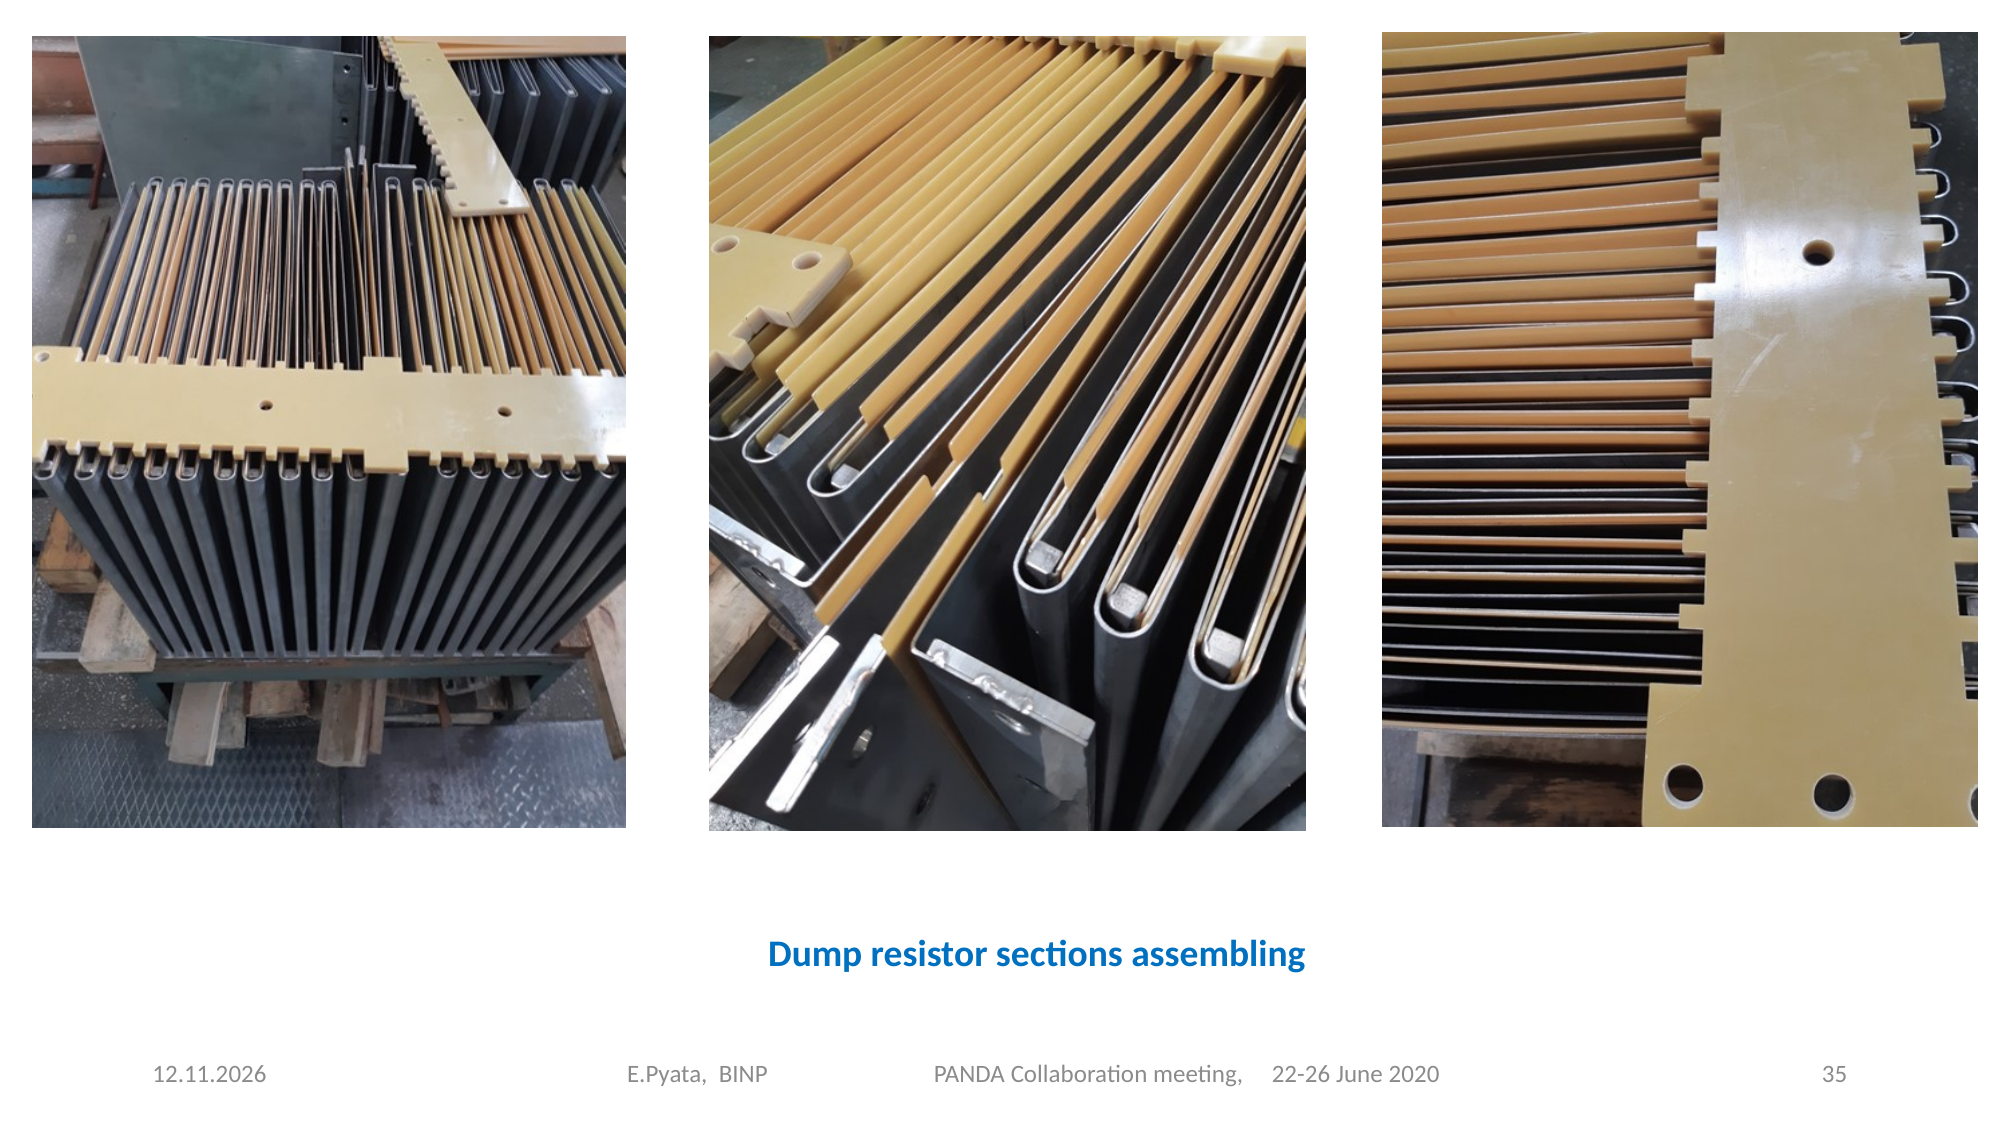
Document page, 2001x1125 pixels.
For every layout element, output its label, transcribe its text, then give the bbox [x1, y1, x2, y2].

picture [1382, 32, 1978, 827]
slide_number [137, 1042, 419, 1103]
footer E.Pyata, BINP PANDA Collaboration meeting, 22-26 June 2020 [419, 1042, 1412, 1103]
slide_number 35 [1412, 1042, 1863, 1103]
text_box Dump resistor sections assembling [534, 921, 1541, 982]
picture [709, 36, 1306, 831]
picture [32, 36, 626, 828]
